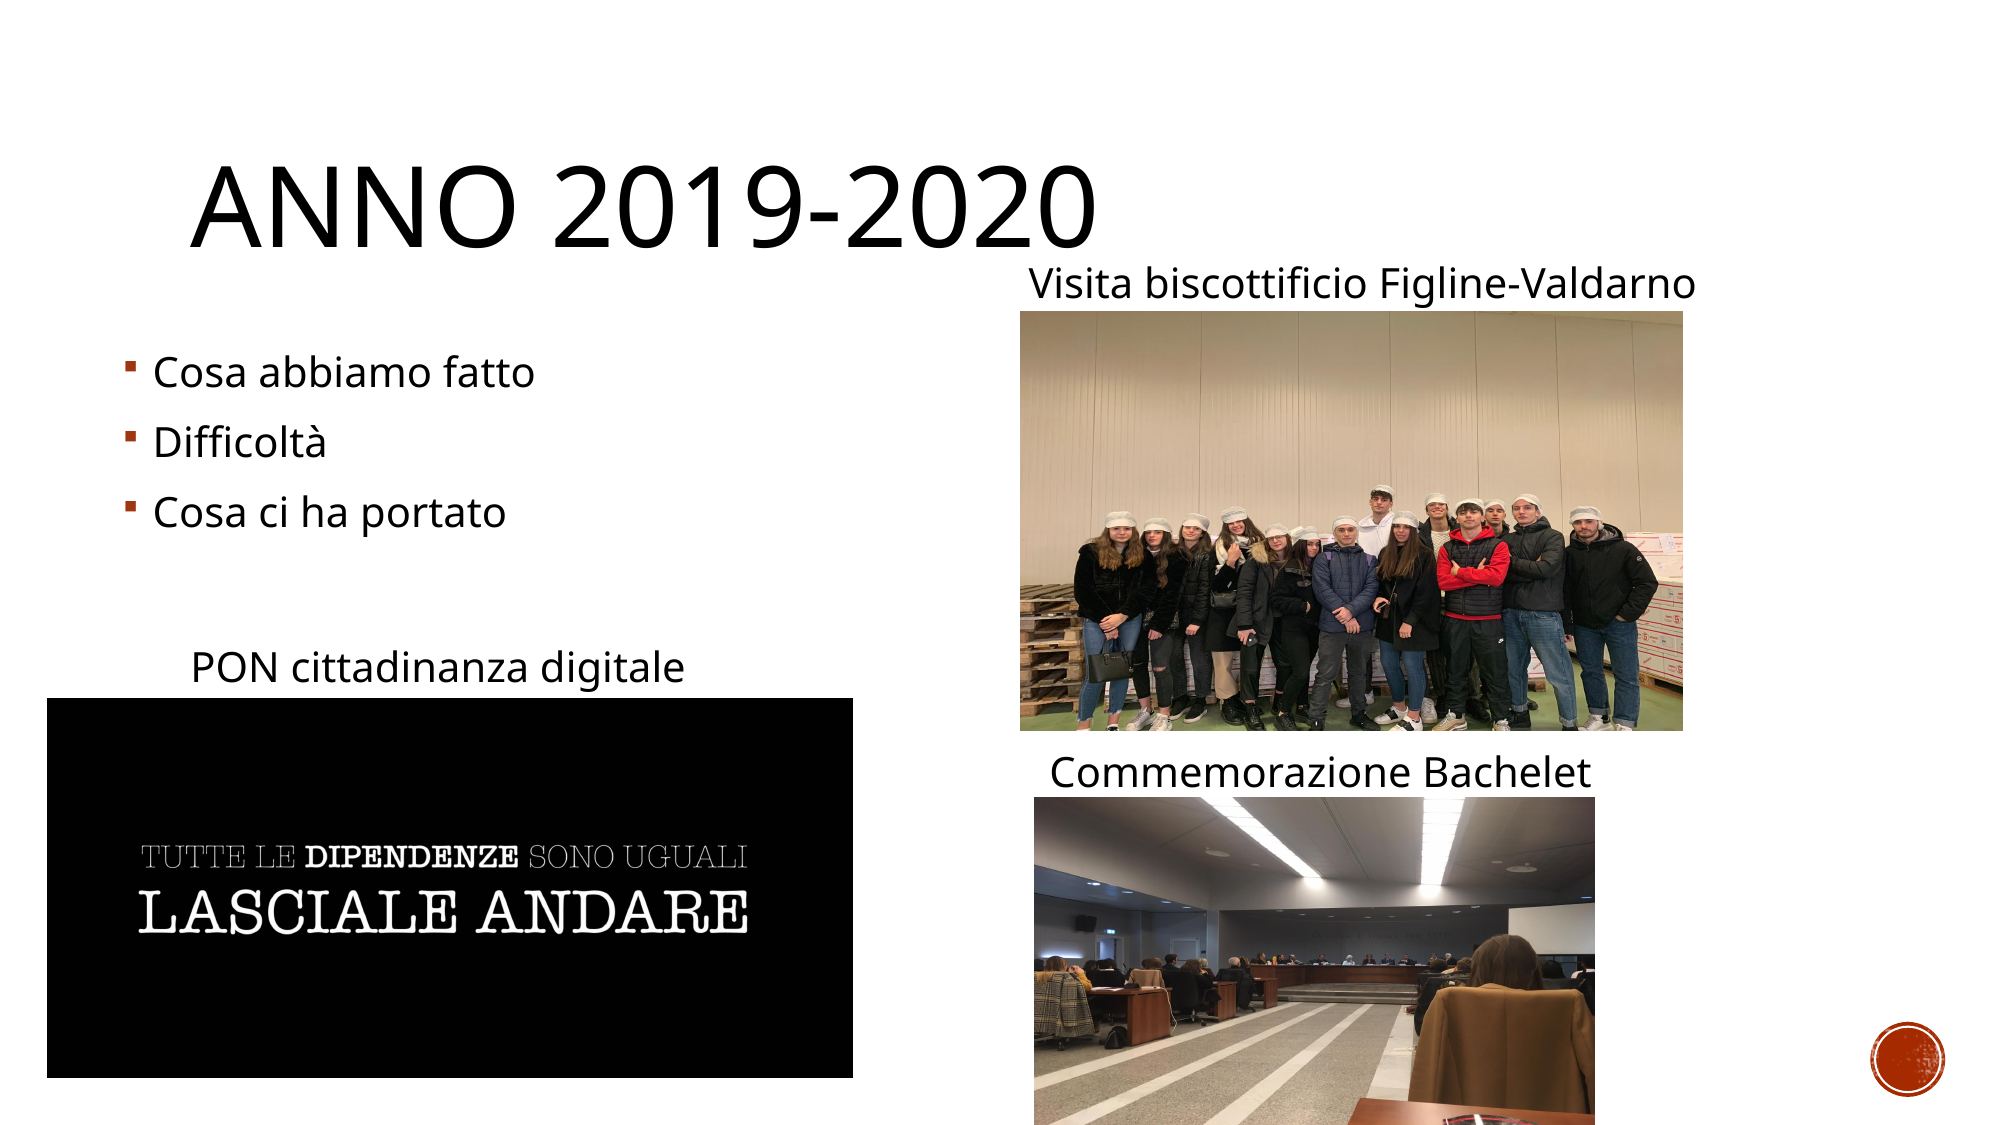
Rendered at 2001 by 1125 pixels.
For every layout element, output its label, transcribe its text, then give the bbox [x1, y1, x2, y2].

text_box Commemorazione Bachelet [1034, 743, 1628, 804]
picture [1020, 311, 1683, 731]
text_box Cosa abbiamo fatto Difficoltà Cosa ci ha portato [107, 343, 1020, 566]
text_box PON cittadinanza digitale [175, 638, 719, 698]
title Anno 2019-2020 [175, 79, 1826, 344]
picture [1034, 797, 1595, 1125]
picture [47, 698, 853, 1078]
list Visita biscottificio Figline-Valdarno [1013, 255, 1731, 316]
